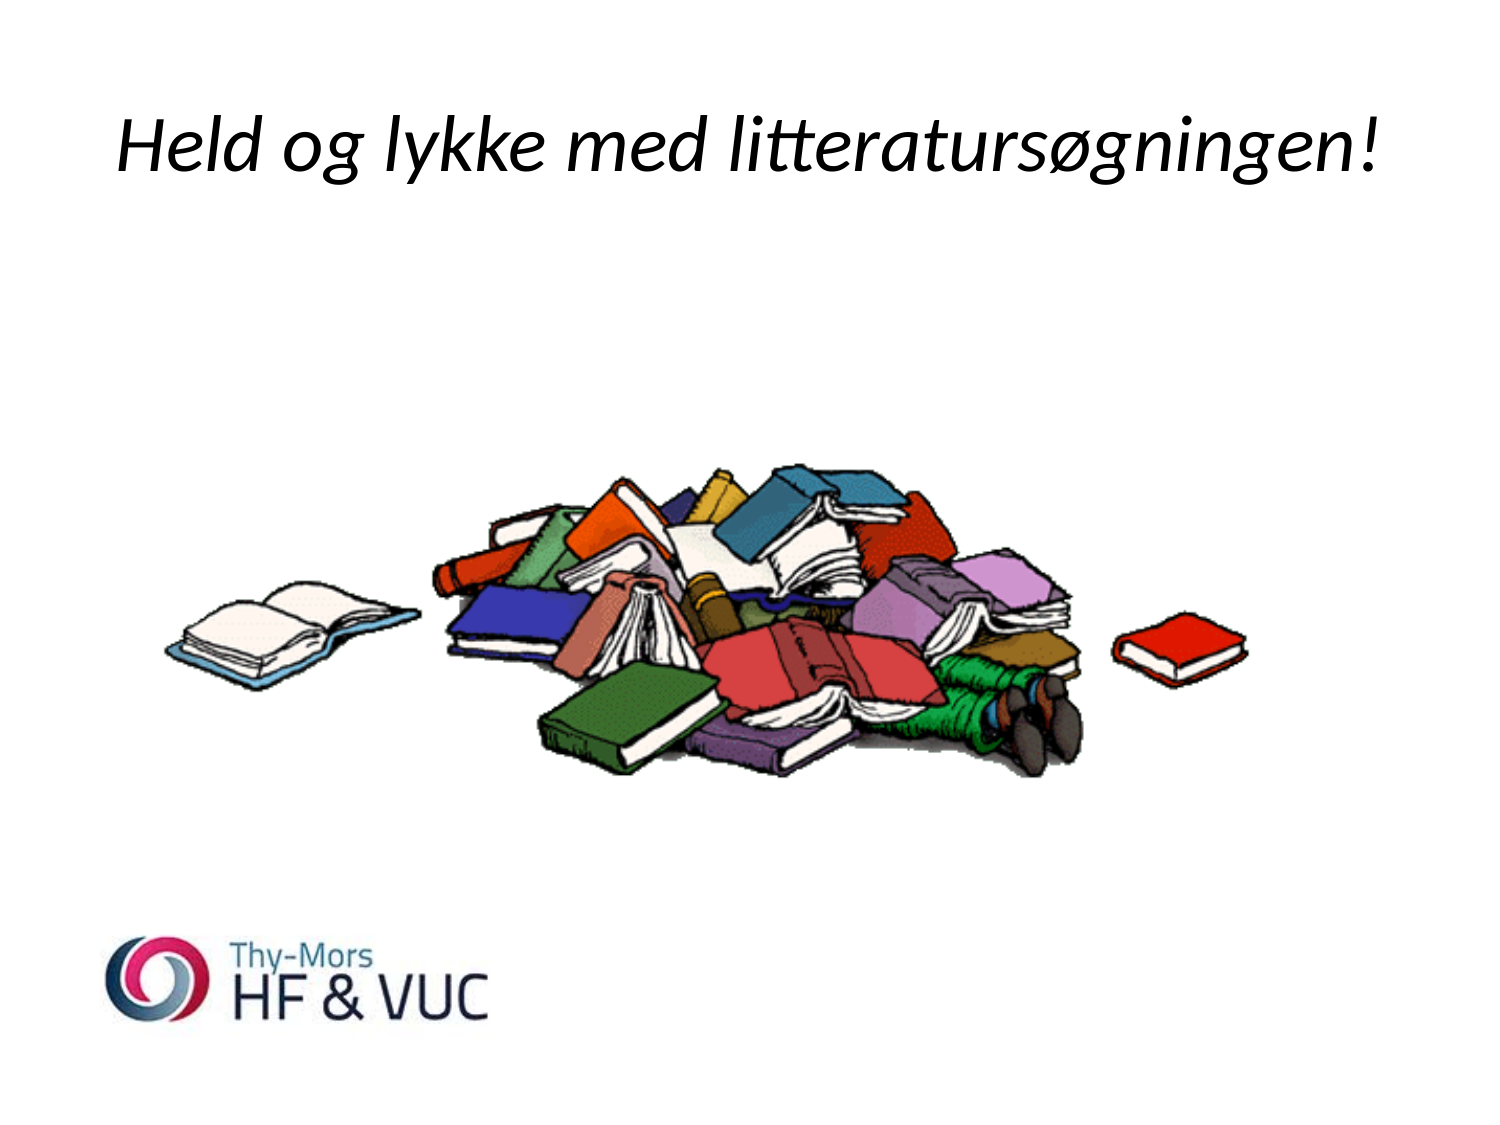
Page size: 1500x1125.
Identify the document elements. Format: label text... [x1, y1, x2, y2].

picture [100, 860, 492, 1096]
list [123, 260, 1311, 864]
title Held og lykke med litteratursøgningen! [75, 45, 1425, 233]
